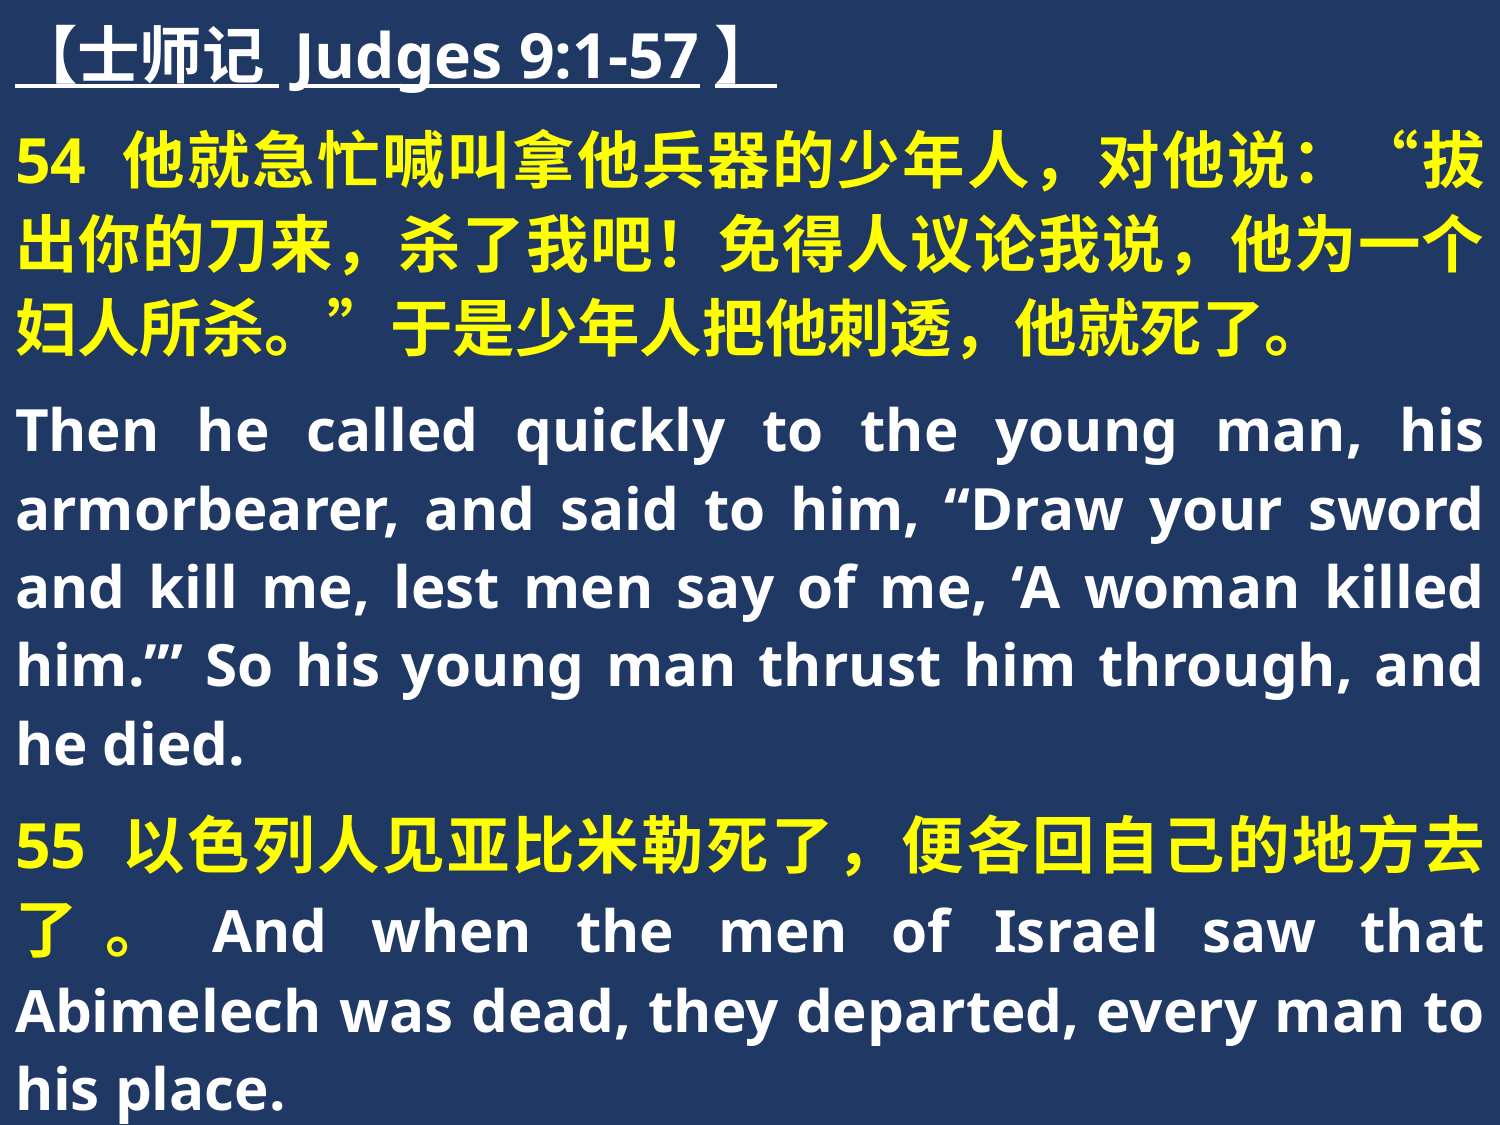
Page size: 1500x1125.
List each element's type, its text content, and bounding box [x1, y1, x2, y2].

list 【士师记 Judges 9:1-57】 54 他就急忙喊叫拿他兵器的少年人，对他说：“拔出你的刀来，杀了我吧！免得人议论我说，他为一个妇人所杀。”于是少年人把他刺透，他就死了。 Then he called quickly to the young man, his armorbearer, and said to him, “Draw your sword and kill me, lest men say of me, ‘A woman killed him.’” So his young man thrust him through, and he died. 55 以色列人见亚比米勒死了，便各回自己的地方去了。And when the men of Israel saw that Abimelech was dead, they departed, every man to his place. [0, 0, 1500, 1125]
